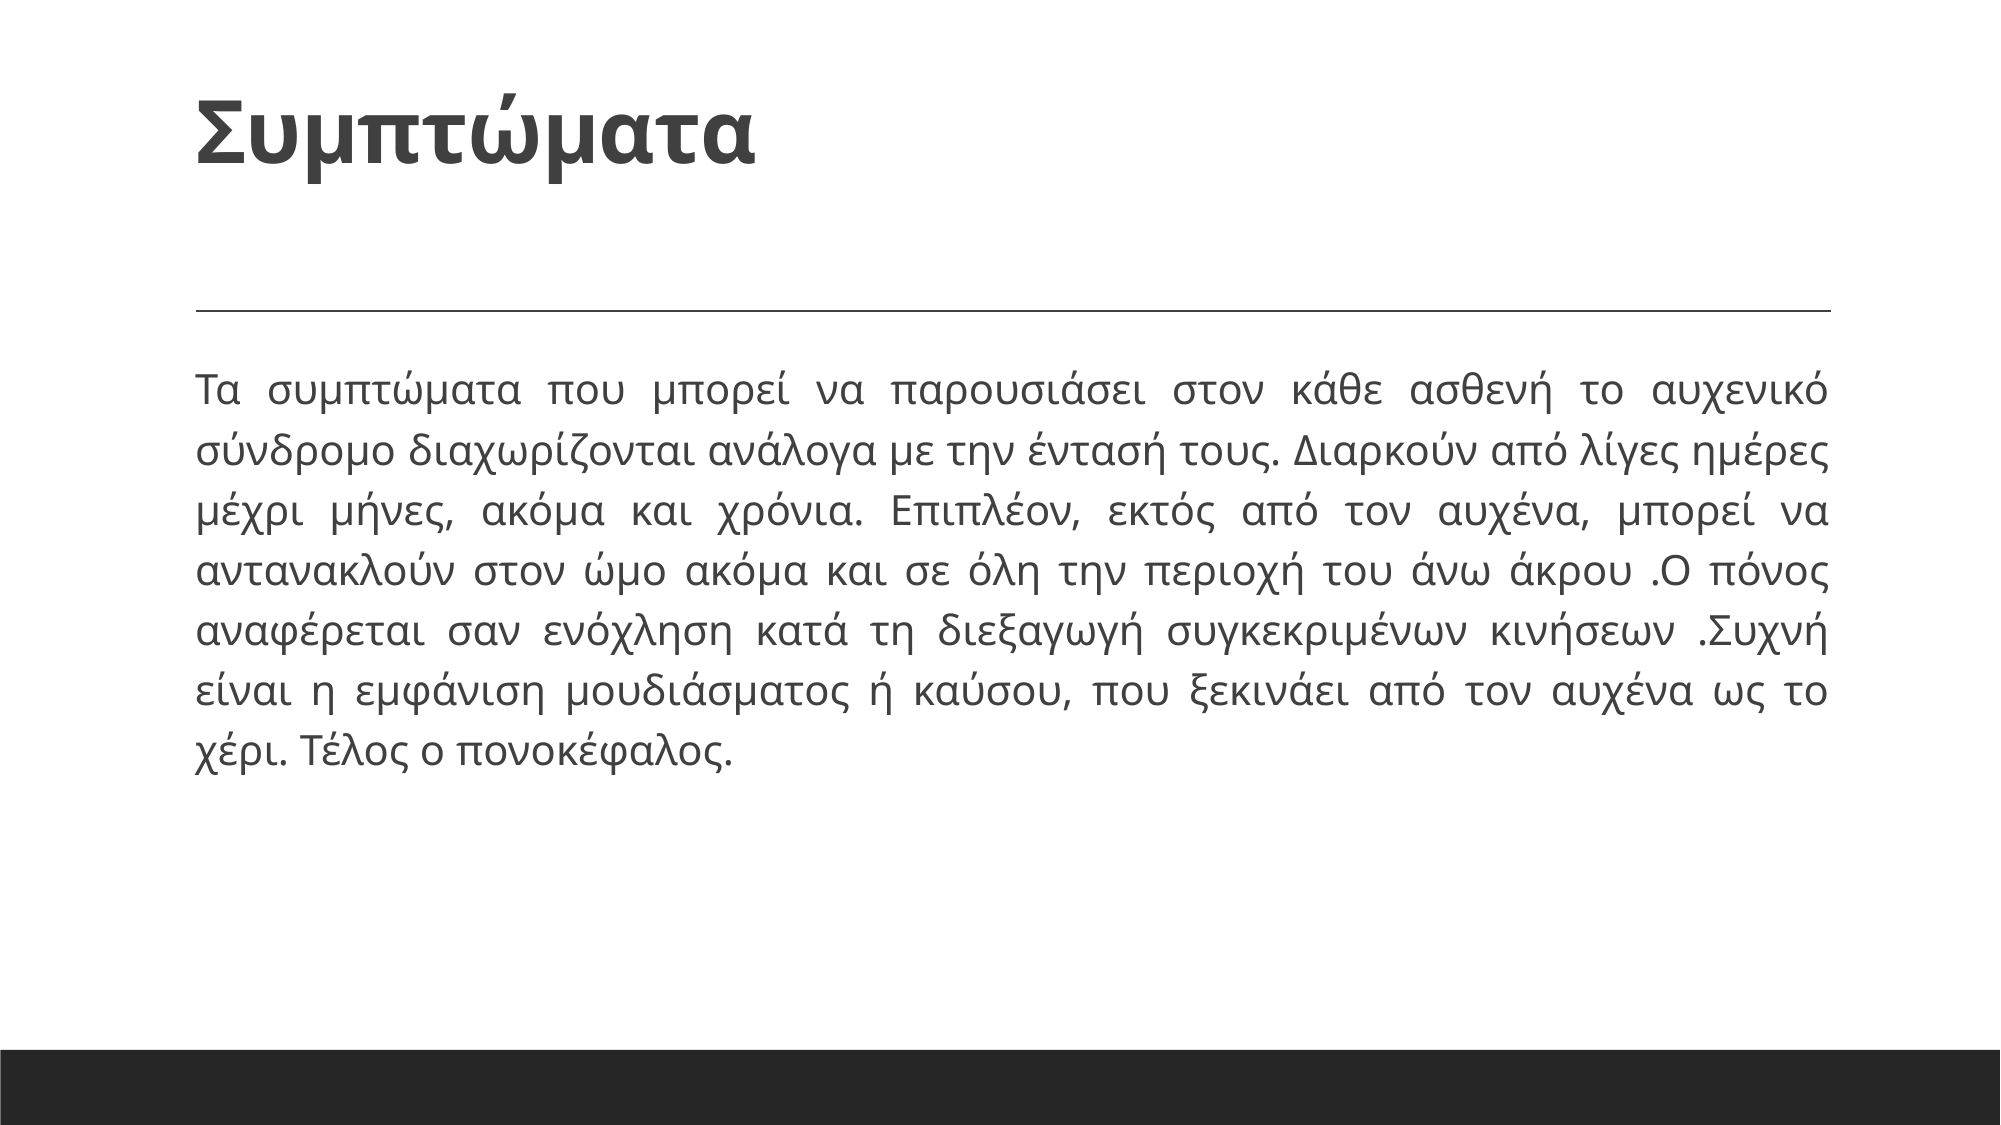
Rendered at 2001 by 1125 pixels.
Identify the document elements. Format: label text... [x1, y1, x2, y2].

list Τα συμπτώματα που μπορεί να παρουσιάσει στον κάθε ασθενή το αυχενικό σύνδρομο διαχωρίζονται ανάλογα με την έντασή τους. Διαρκούν από λίγες ημέρες μέχρι μήνες, ακόμα και χρόνια. Επιπλέον, εκτός από τον αυχένα, μπορεί να αντανακλούν στον ώμο ακόμα και σε όλη την περιοχή του άνω άκρου .Ο πόνος αναφέρεται σαν ενόχληση κατά τη διεξαγωγή συγκεκριμένων κινήσεων .Συχνή είναι η εμφάνιση μουδιάσματος ή καύσου, που ξεκινάει από τον αυχένα ως το χέρι. Τέλος ο πονοκέφαλος. [180, 345, 1830, 963]
title Συμπτώματα [180, 47, 1830, 285]
